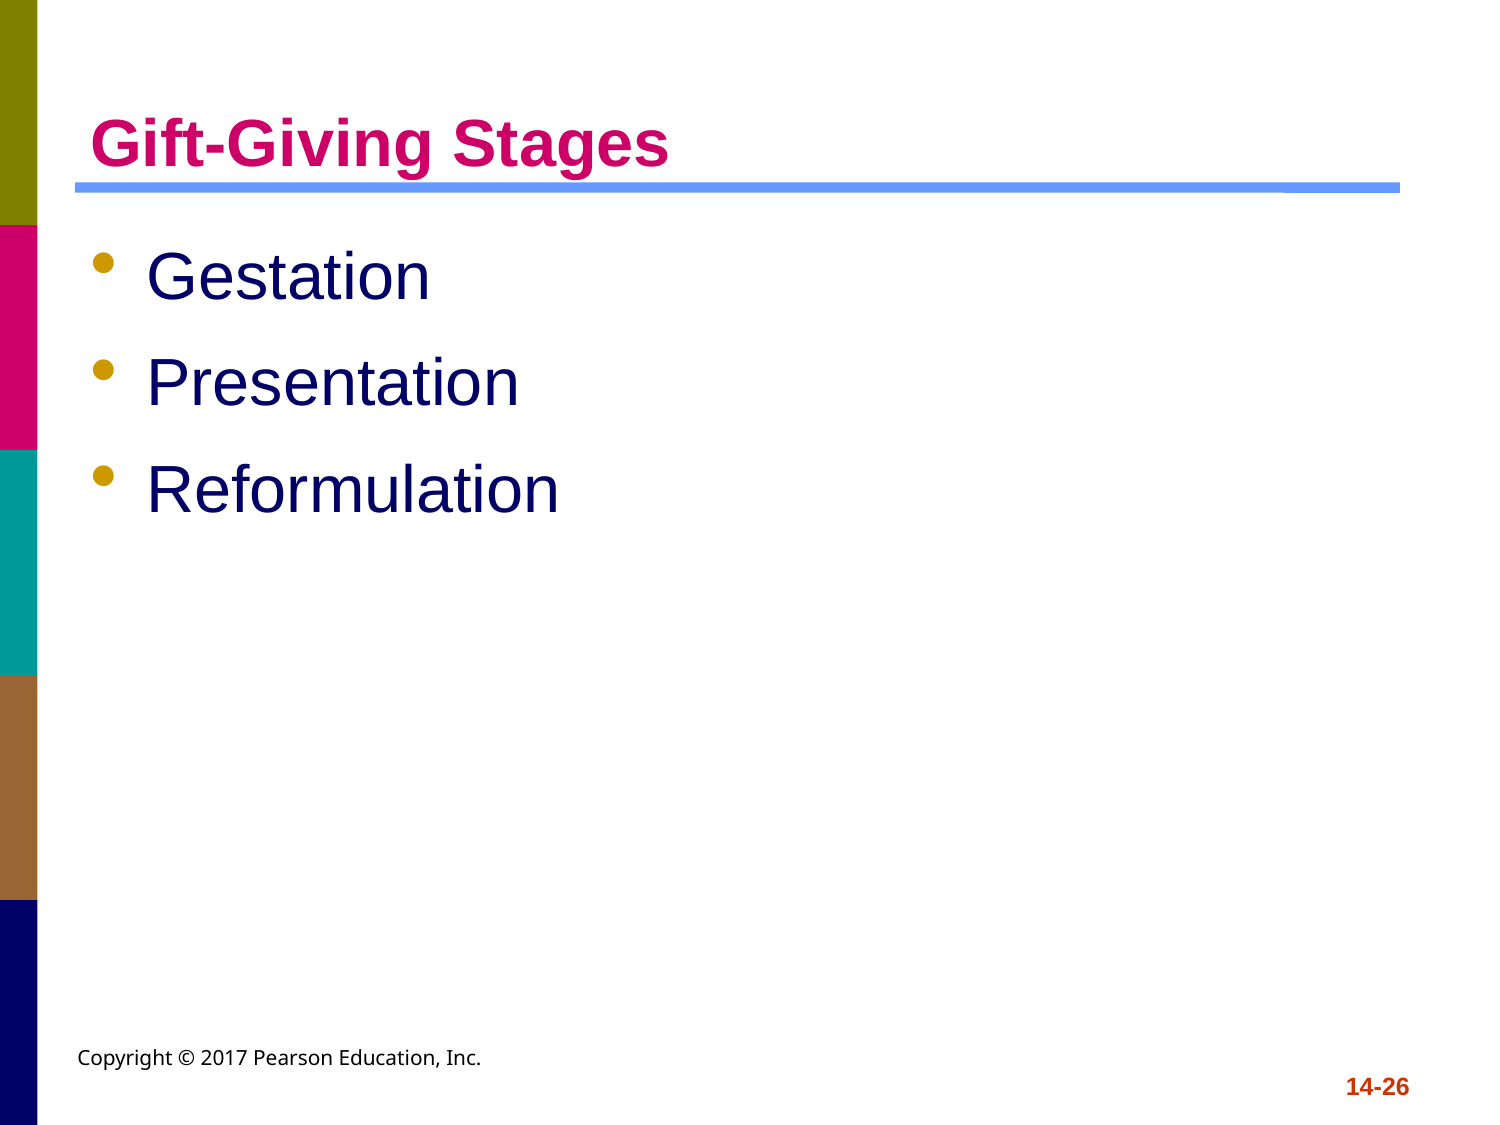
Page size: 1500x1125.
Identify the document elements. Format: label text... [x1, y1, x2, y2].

title Gift-Giving Stages [74, 45, 1426, 188]
list Gestation Presentation Reformulation [74, 224, 1426, 1006]
slide_number 14-26 [1074, 1062, 1426, 1101]
footer Copyright © 2017 Pearson Education, Inc. [62, 1037, 1013, 1125]
